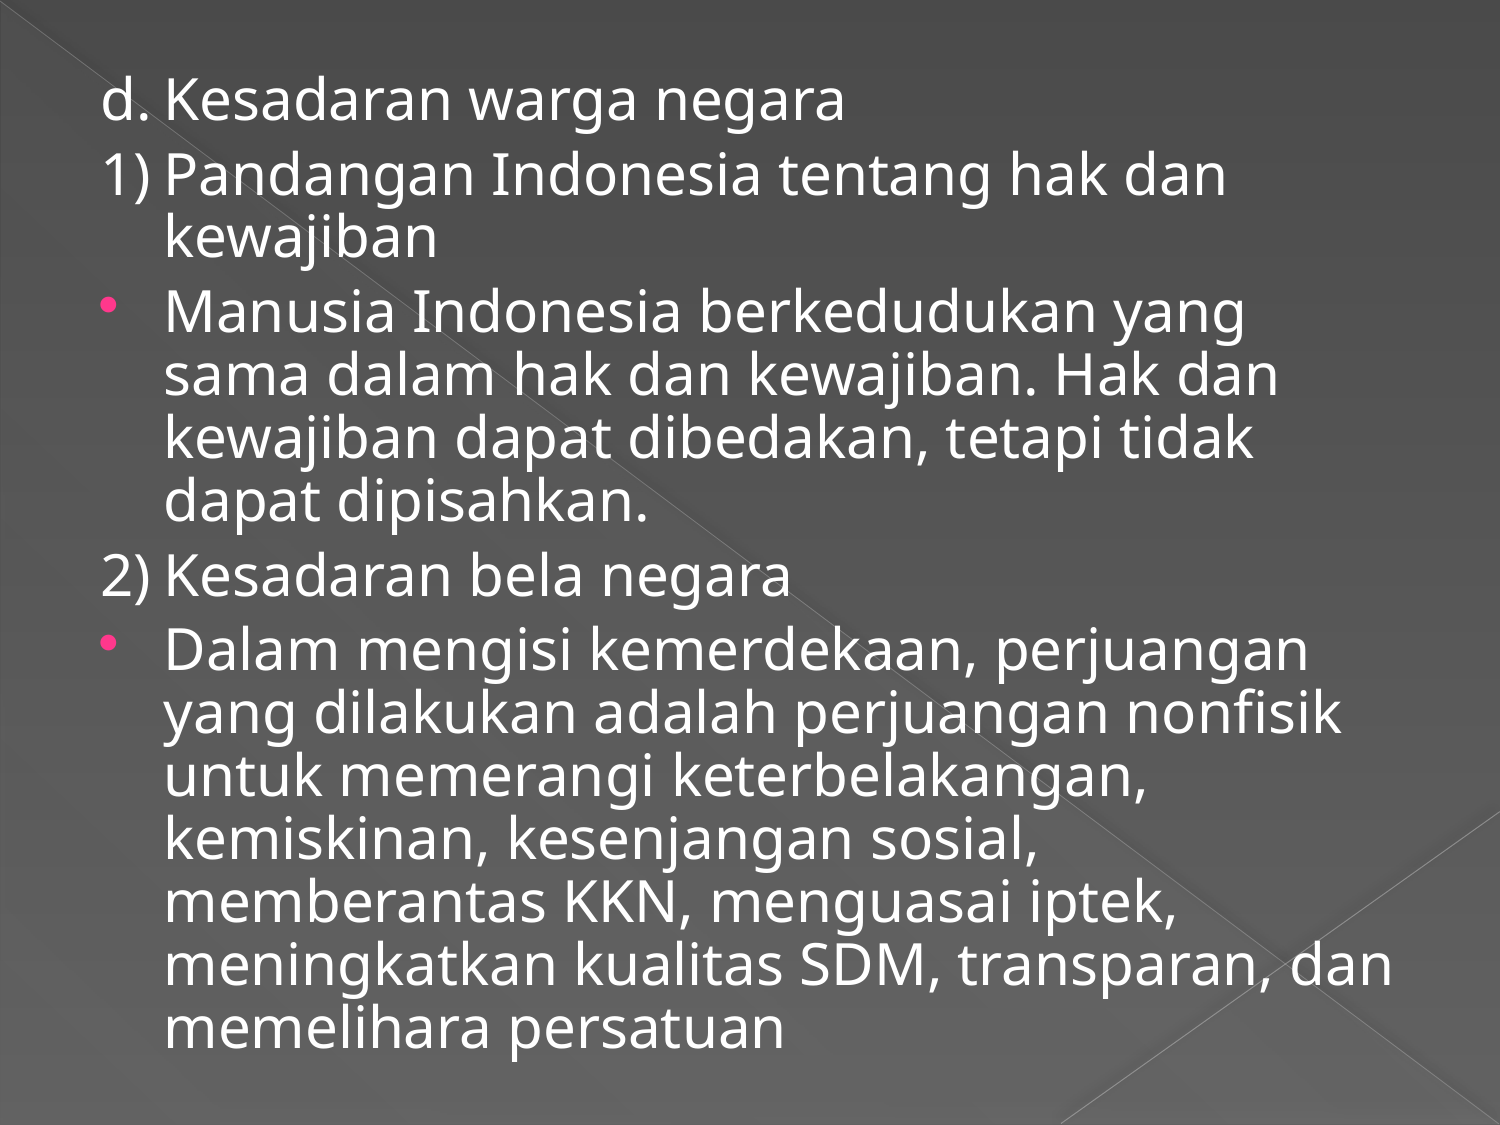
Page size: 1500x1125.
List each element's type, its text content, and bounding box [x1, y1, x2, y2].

list d. Kesadaran warga negara 1) Pandangan Indonesia tentang hak dan kewajiban Manusia Indonesia berkedudukan yang sama dalam hak dan kewajiban. Hak dan kewajiban dapat dibedakan, tetapi tidak dapat dipisahkan. 2) Kesadaran bela negara Dalam mengisi kemerdekaan, perjuangan yang dilakukan adalah perjuangan nonfisik untuk memerangi keterbelakangan, kemiskinan, kesenjangan sosial, memberantas KKN, menguasai iptek, meningkatkan kualitas SDM, transparan, dan memelihara persatuan [74, 62, 1426, 1006]
